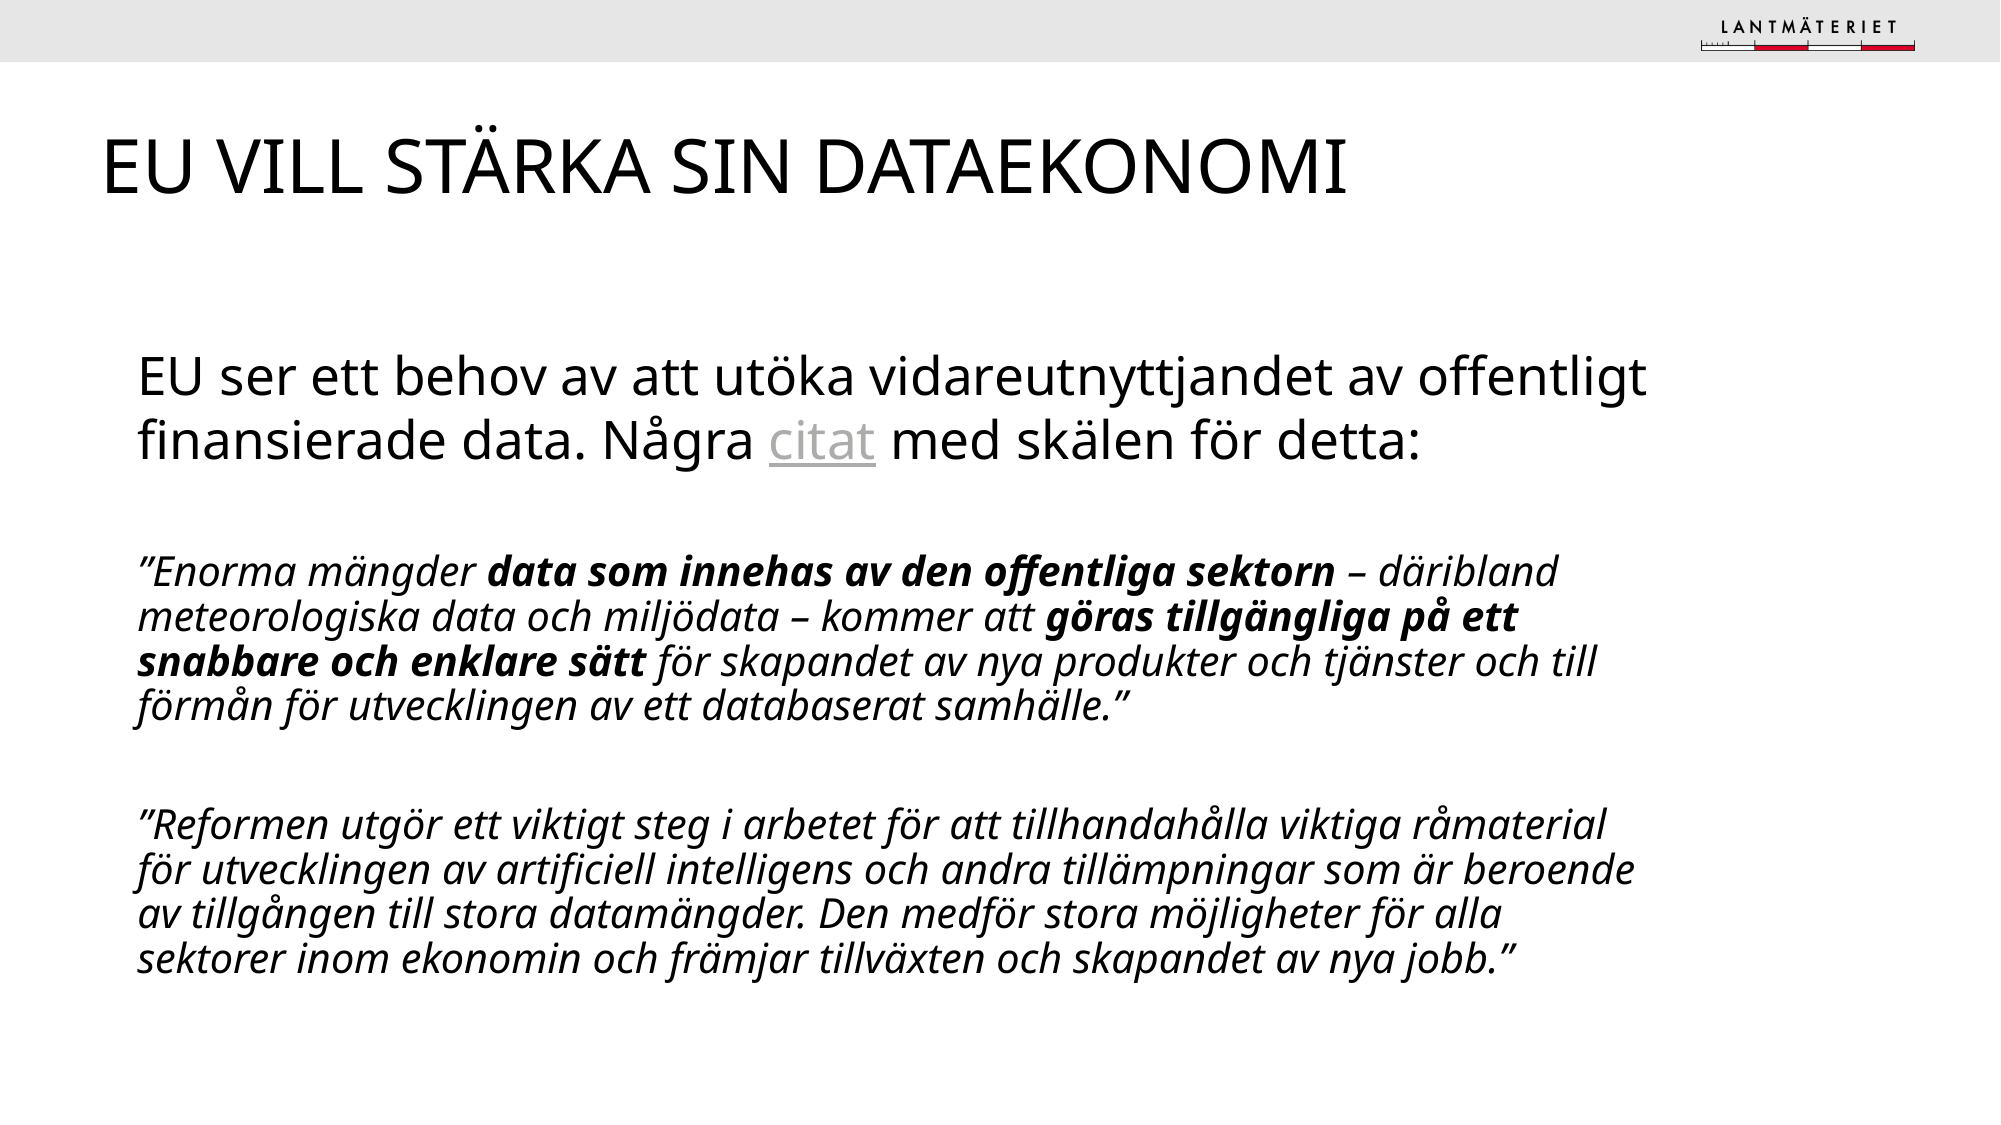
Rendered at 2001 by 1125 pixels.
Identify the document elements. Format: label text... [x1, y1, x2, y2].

picture [1701, 17, 1915, 51]
title EU VILL STÄRKA SIN DATAEKONOMI [100, 118, 1826, 209]
list EU ser ett behov av att utöka vidareutnyttjandet av offentligt finansierade data. Några citat med skälen för detta: ”Enorma mängder data som innehas av den offentliga sektorn – däribland meteorologiska data och miljödata – kommer att göras tillgängliga på ett snabbare och enklare sätt för skapandet av nya produkter och tjänster och till förmån för utvecklingen av ett databaserat samhälle.” ”Reformen utgör ett viktigt steg i arbetet för att tillhandahålla viktiga råmaterial för utvecklingen av artificiell intelligens och andra tillämpningar som är beroende av tillgången till stora datamängder. Den medför stora möjligheter för alla sektorer inom ekonomin och främjar tillväxten och skapandet av nya jobb.” [137, 349, 1650, 1000]
